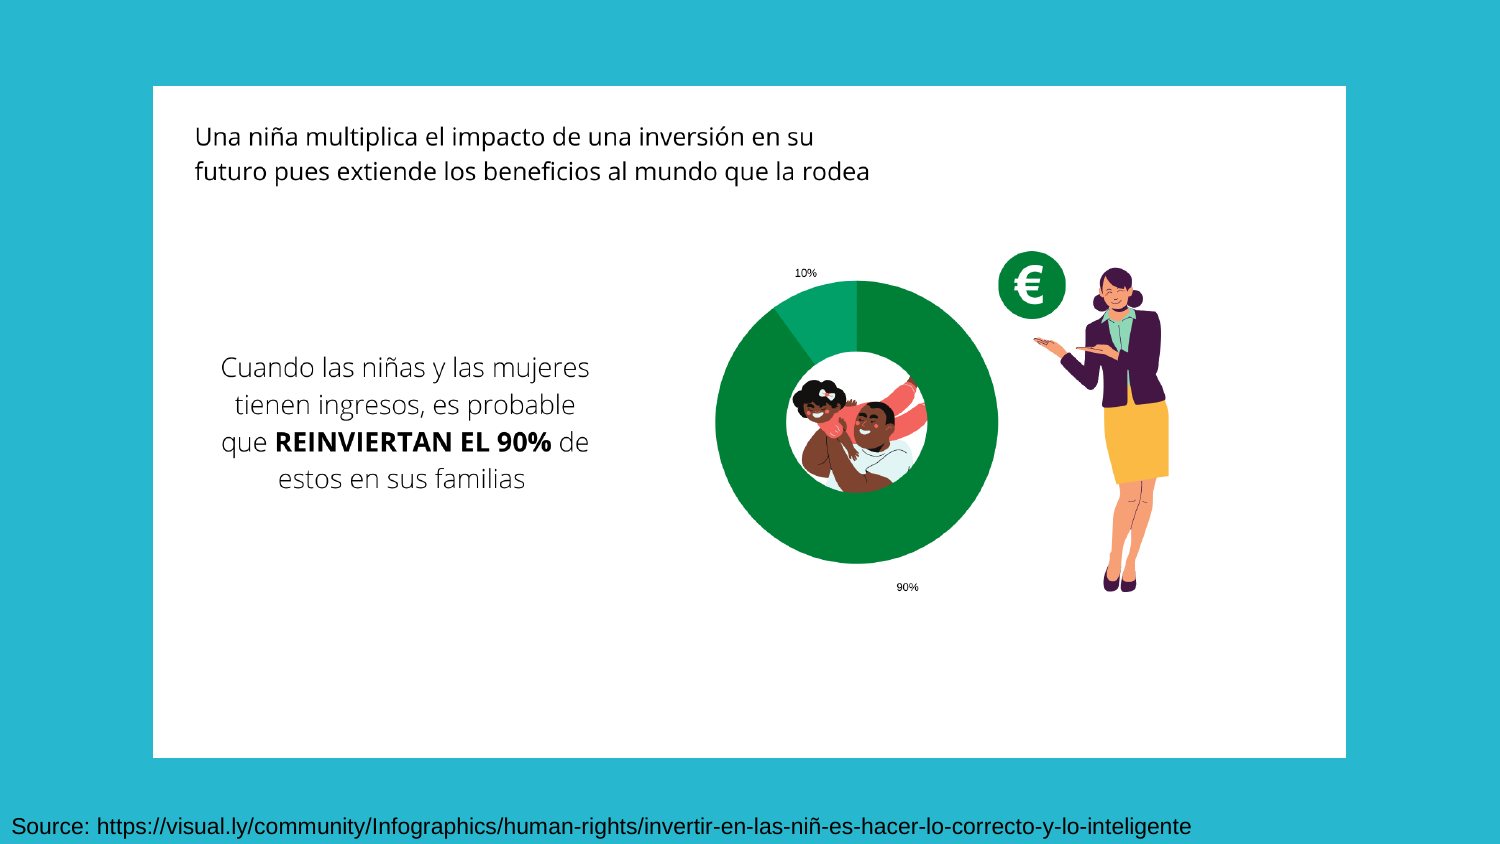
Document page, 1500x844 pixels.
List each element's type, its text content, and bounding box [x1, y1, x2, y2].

picture [153, 86, 1347, 758]
text_box Source: https://visual.ly/community/Infographics/human-rights/invertir-en-las-niñ-es-hacer-lo-correcto-y-lo-inteligente [0, 805, 1335, 844]
